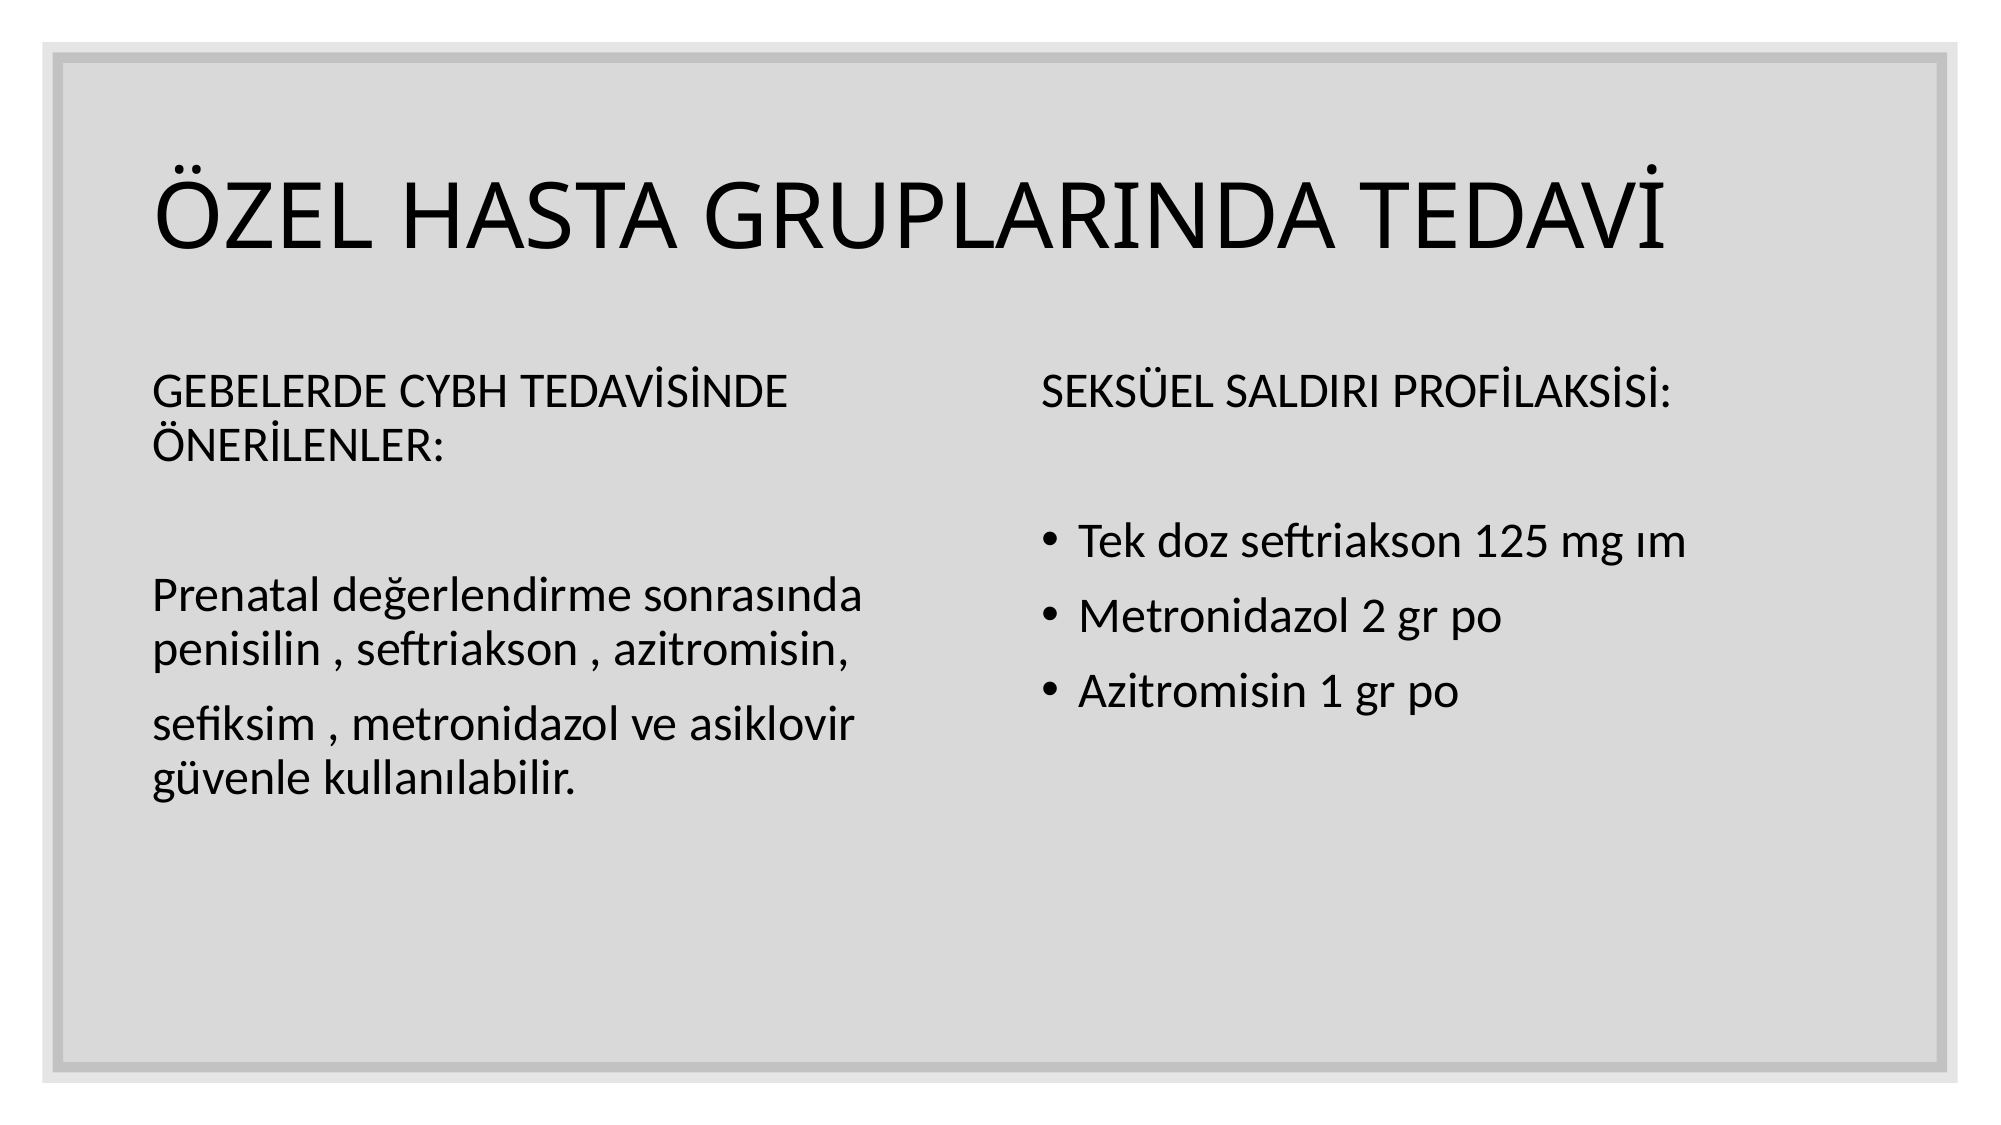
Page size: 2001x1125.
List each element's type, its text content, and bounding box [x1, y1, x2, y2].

text_box [52, 51, 1948, 1073]
list SEKSÜEL SALDIRI PROFİLAKSİSİ: Tek doz seftriakson 125 mg ım Metronidazol 2 gr po Azitromisin 1 gr po [1026, 357, 1863, 980]
list GEBELERDE CYBH TEDAVİSİNDE ÖNERİLENLER: Prenatal değerlendirme sonrasında penisilin , seftriakson , azitromisin, sefiksim , metronidazol ve asiklovir güvenle kullanılabilir. [137, 357, 974, 980]
title ÖZEL HASTA GRUPLARINDA TEDAVİ [137, 109, 1863, 328]
